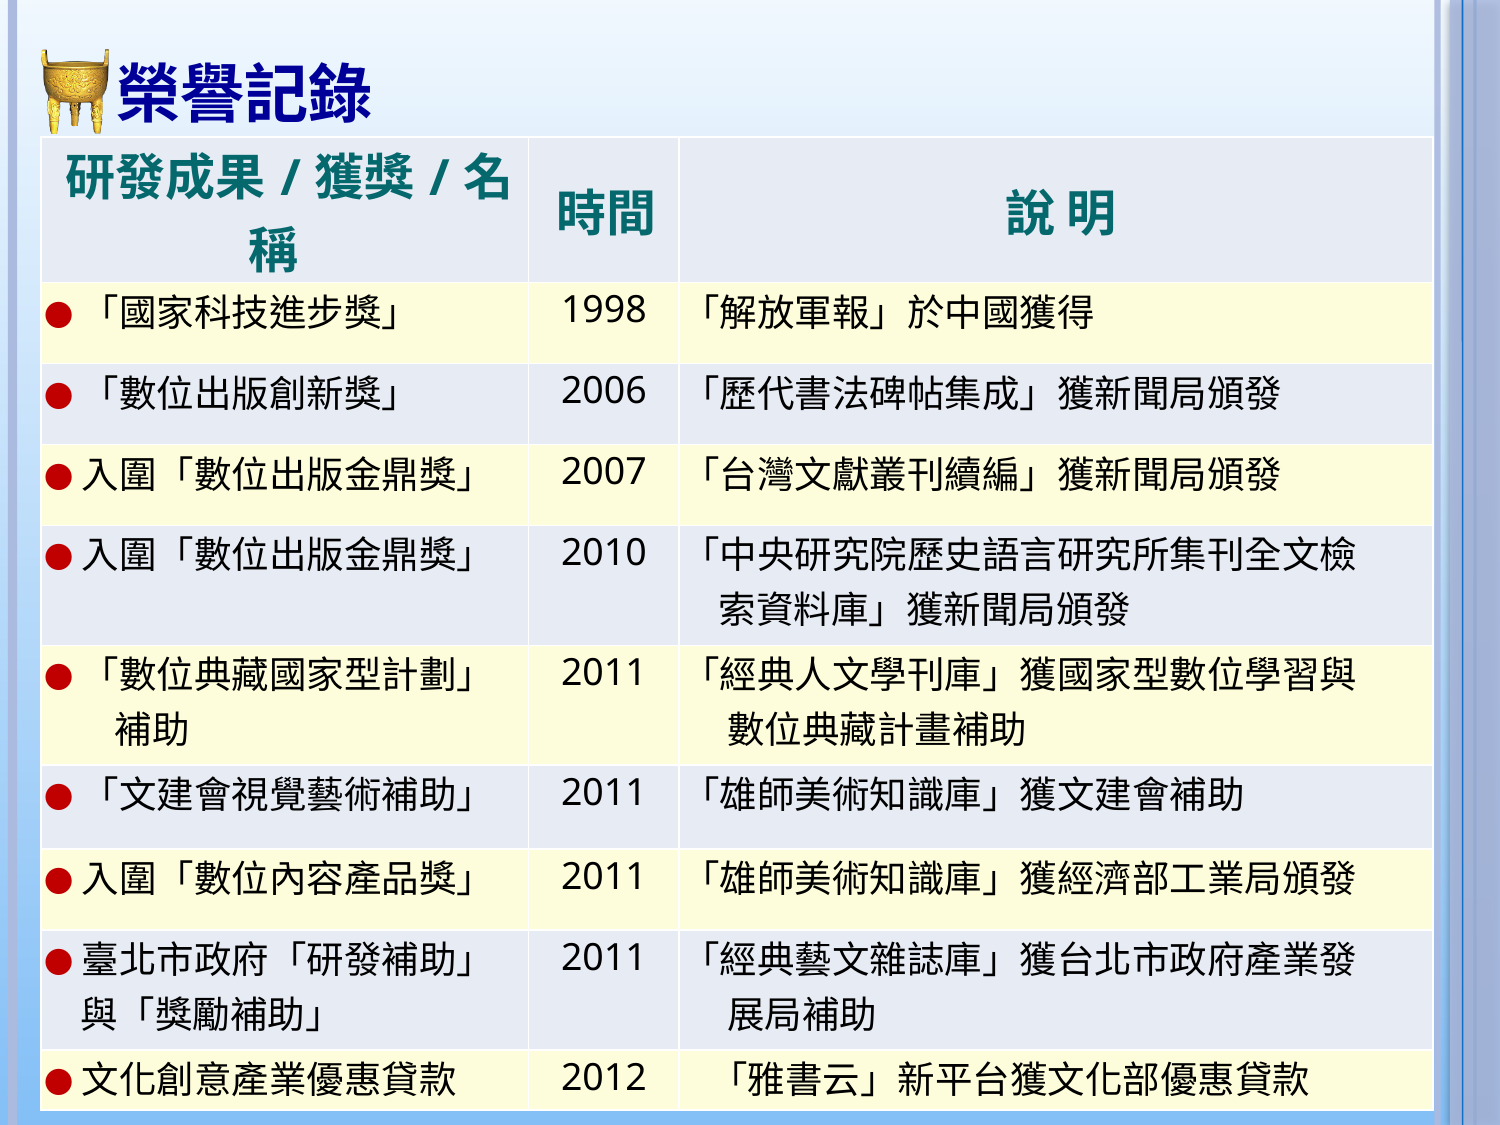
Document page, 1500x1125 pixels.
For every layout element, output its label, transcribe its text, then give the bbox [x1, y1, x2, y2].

table_cell 「雄師美術知識庫」獲經濟部工業局頒發 [680, 850, 1432, 929]
table_cell 「解放軍報」於中國獲得 [680, 283, 1432, 363]
table_cell 2011 [529, 646, 678, 764]
table_cell 2011 [529, 766, 678, 848]
title 榮譽記錄 [75, 45, 1300, 136]
table_cell 「雄師美術知識庫」獲文建會補助 [680, 766, 1432, 848]
table_header 時間 [529, 138, 678, 282]
table_cell ●入圍「數位內容產品獎」 [42, 850, 528, 929]
table_cell 2011 [529, 850, 678, 929]
table_cell 2010 [529, 526, 678, 645]
table_cell ●「數位典藏國家型計劃」 補助 [42, 646, 528, 764]
table_cell 2006 [529, 364, 678, 444]
table_cell 「台灣文獻叢刊續編」獲新聞局頒發 [680, 445, 1432, 525]
table_cell 2012 [529, 1051, 678, 1109]
table_cell ●「數位出版創新獎」 [42, 364, 528, 444]
table_header 研發成果/獲獎/名稱 [42, 138, 528, 282]
table_cell 「歷代書法碑帖集成」獲新聞局頒發 [680, 364, 1432, 444]
table_cell 「經典藝文雜誌庫」獲台北市政府產業發 展局補助 [680, 931, 1432, 1049]
picture [41, 48, 109, 134]
table_cell 「經典人文學刊庫」獲國家型數位學習與 數位典藏計畫補助 [680, 646, 1432, 764]
table_cell 「中央研究院歷史語言研究所集刊全文檢 索資料庫」獲新聞局頒發 [680, 526, 1432, 645]
table_cell ●文化創意產業優惠貸款 [42, 1051, 528, 1109]
table_cell 2011 [529, 931, 678, 1049]
table_cell ●臺北市政府「研發補助」 與「獎勵補助」 [42, 931, 528, 1049]
table_cell ●入圍「數位出版金鼎獎」 [42, 445, 528, 525]
table_cell 2007 [529, 445, 678, 525]
table_cell 1998 [529, 283, 678, 363]
table_cell ●入圍「數位出版金鼎獎」 [42, 526, 528, 645]
table_cell 「雅書云」新平台獲文化部優惠貸款 [680, 1051, 1432, 1109]
table_header 說 明 [680, 138, 1432, 282]
table_cell ●「國家科技進步獎」 [42, 283, 528, 363]
table_cell ●「文建會視覺藝術補助」 [42, 766, 528, 848]
